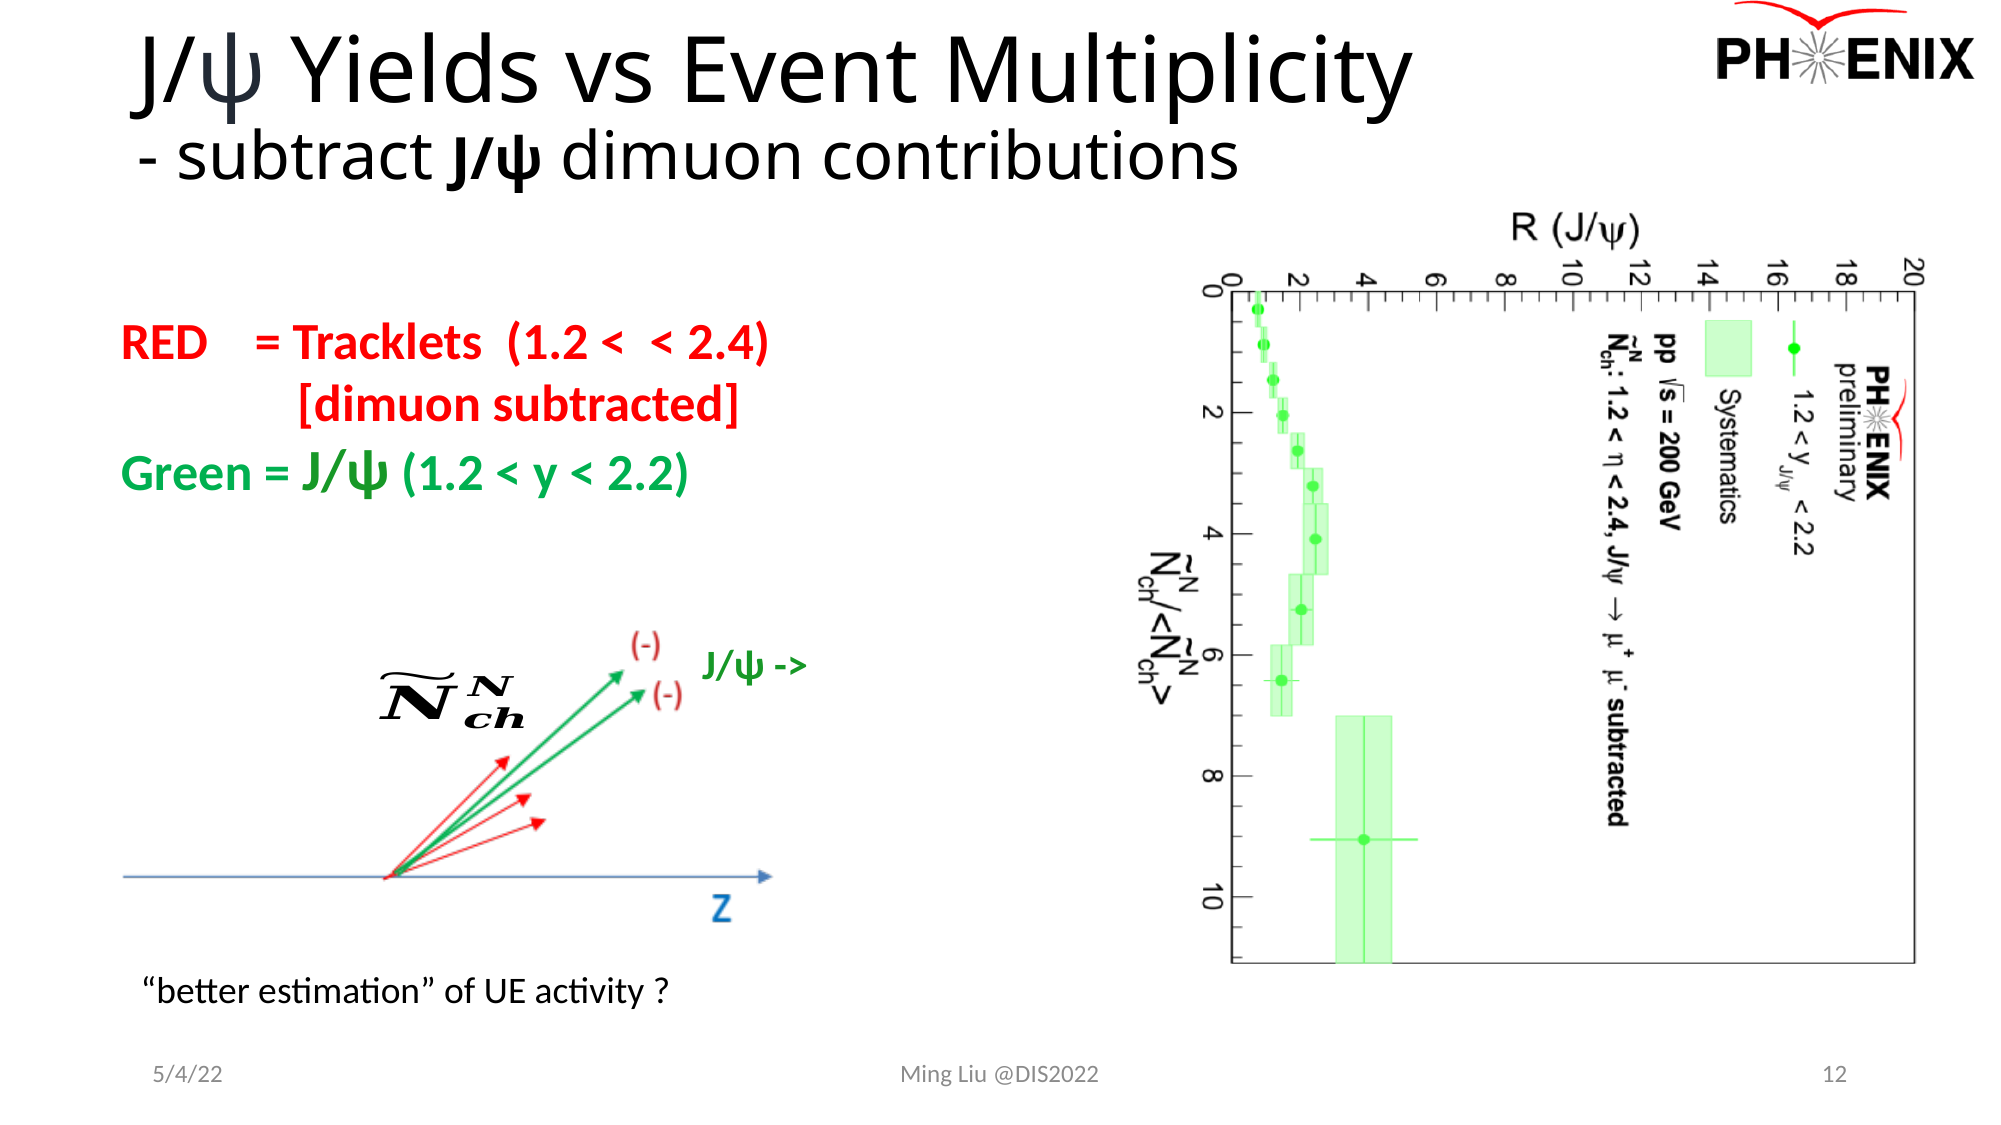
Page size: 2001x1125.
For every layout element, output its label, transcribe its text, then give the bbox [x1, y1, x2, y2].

slide_number 12 [1412, 1061, 1863, 1103]
picture [1848, 0, 2000, 132]
text_box “better estimation” of UE activity ? [125, 971, 686, 1019]
title J/ψ Yields vs Event Multiplicity - subtract J/ψ dimuon contributions [122, 0, 1848, 218]
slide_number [137, 1042, 588, 1103]
picture [122, 611, 785, 971]
footer Ming Liu @DIS2022 [662, 1042, 1338, 1103]
picture [1146, 189, 1983, 1061]
